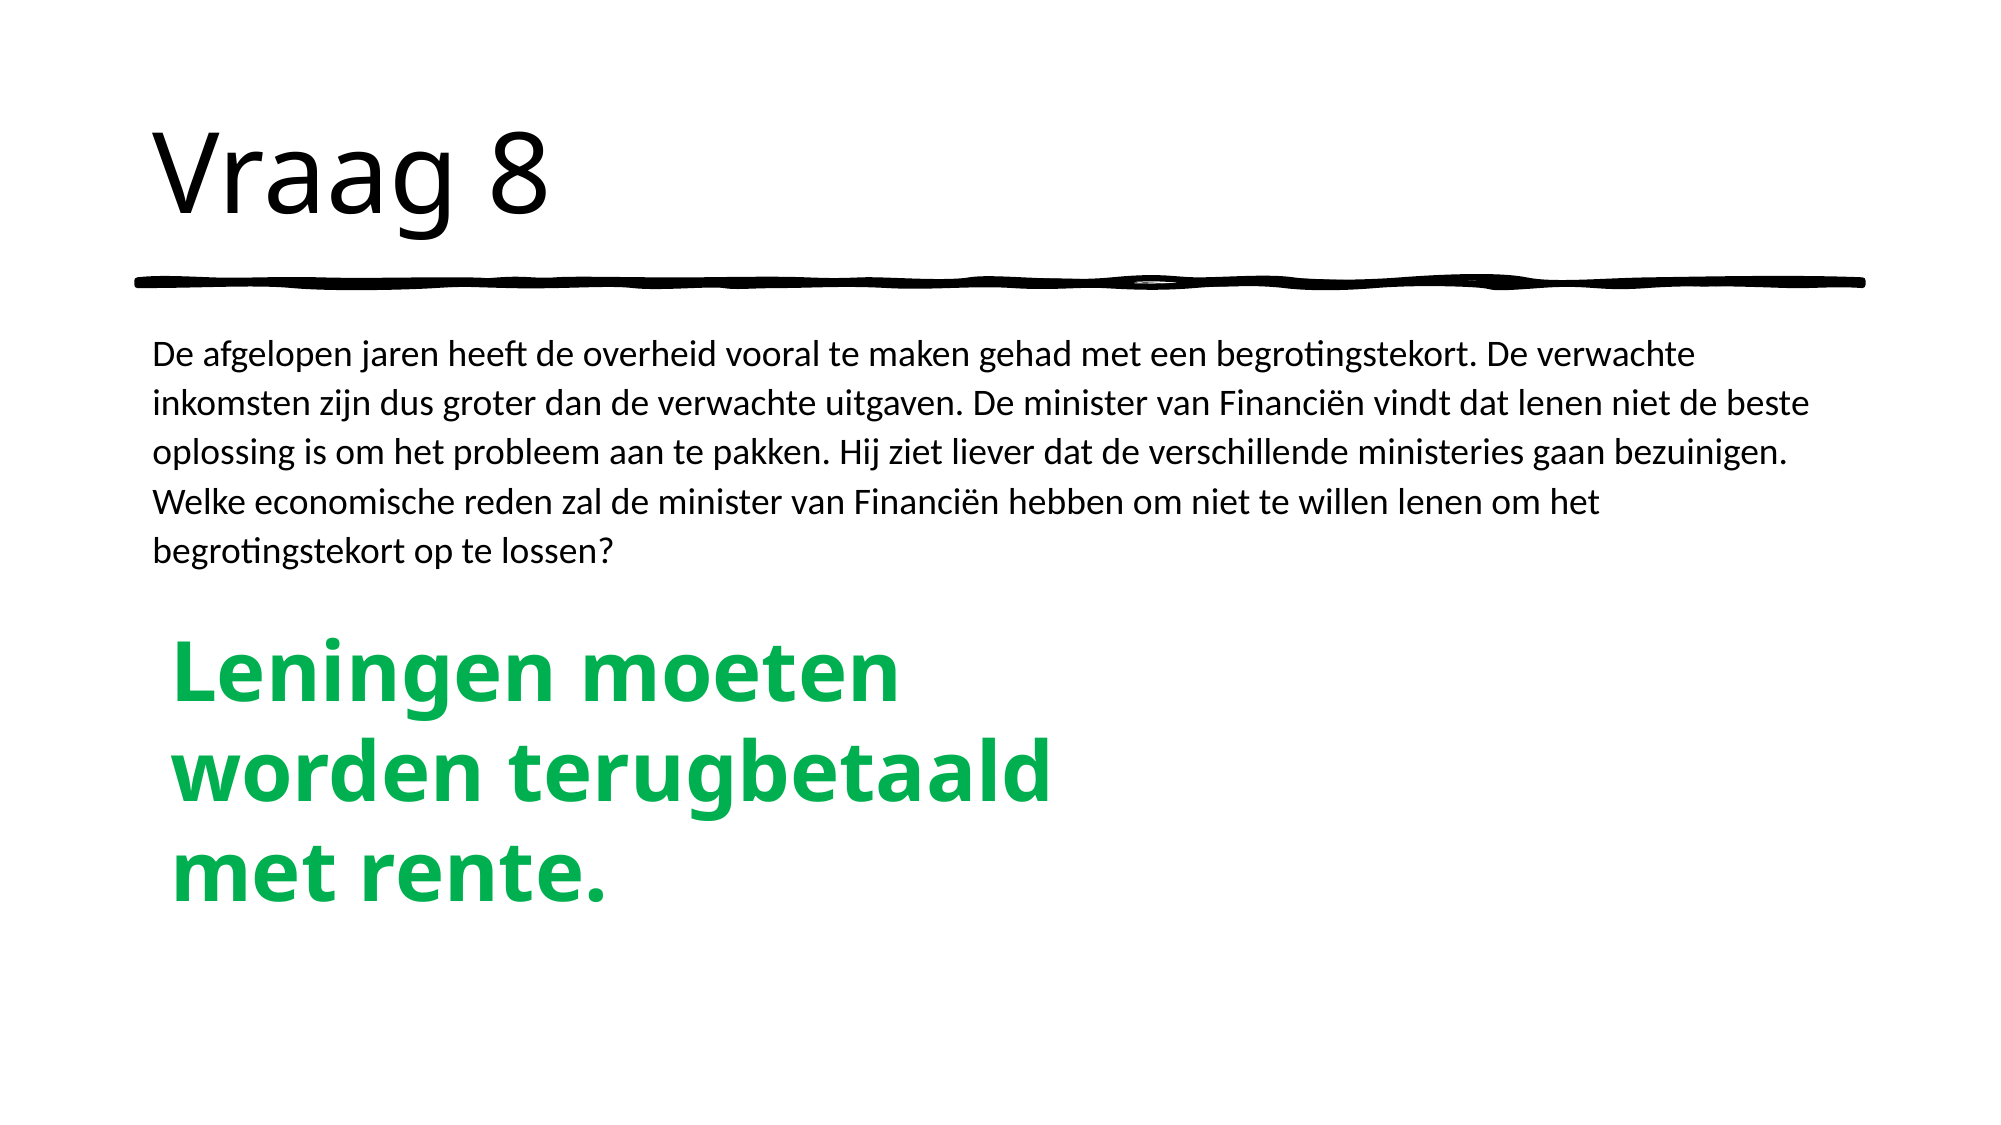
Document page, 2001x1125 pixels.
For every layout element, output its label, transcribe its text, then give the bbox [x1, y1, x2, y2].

text_box Leningen moeten worden terugbetaald met rente. [155, 611, 1183, 926]
title Vraag 8 [137, 59, 1863, 278]
list De afgelopen jaren heeft de overheid vooral te maken gehad met een begrotingstekort. De verwachte inkomsten zijn dus groter dan de verwachte uitgaven. De minister van Financiën vindt dat lenen niet de beste oplossing is om het probleem aan te pakken. Hij ziet liever dat de verschillende ministeries gaan bezuinigen. Welke economische reden zal de minister van Financiën hebben om niet te willen lenen om het begrotingstekort op te lossen? [137, 316, 1863, 1014]
